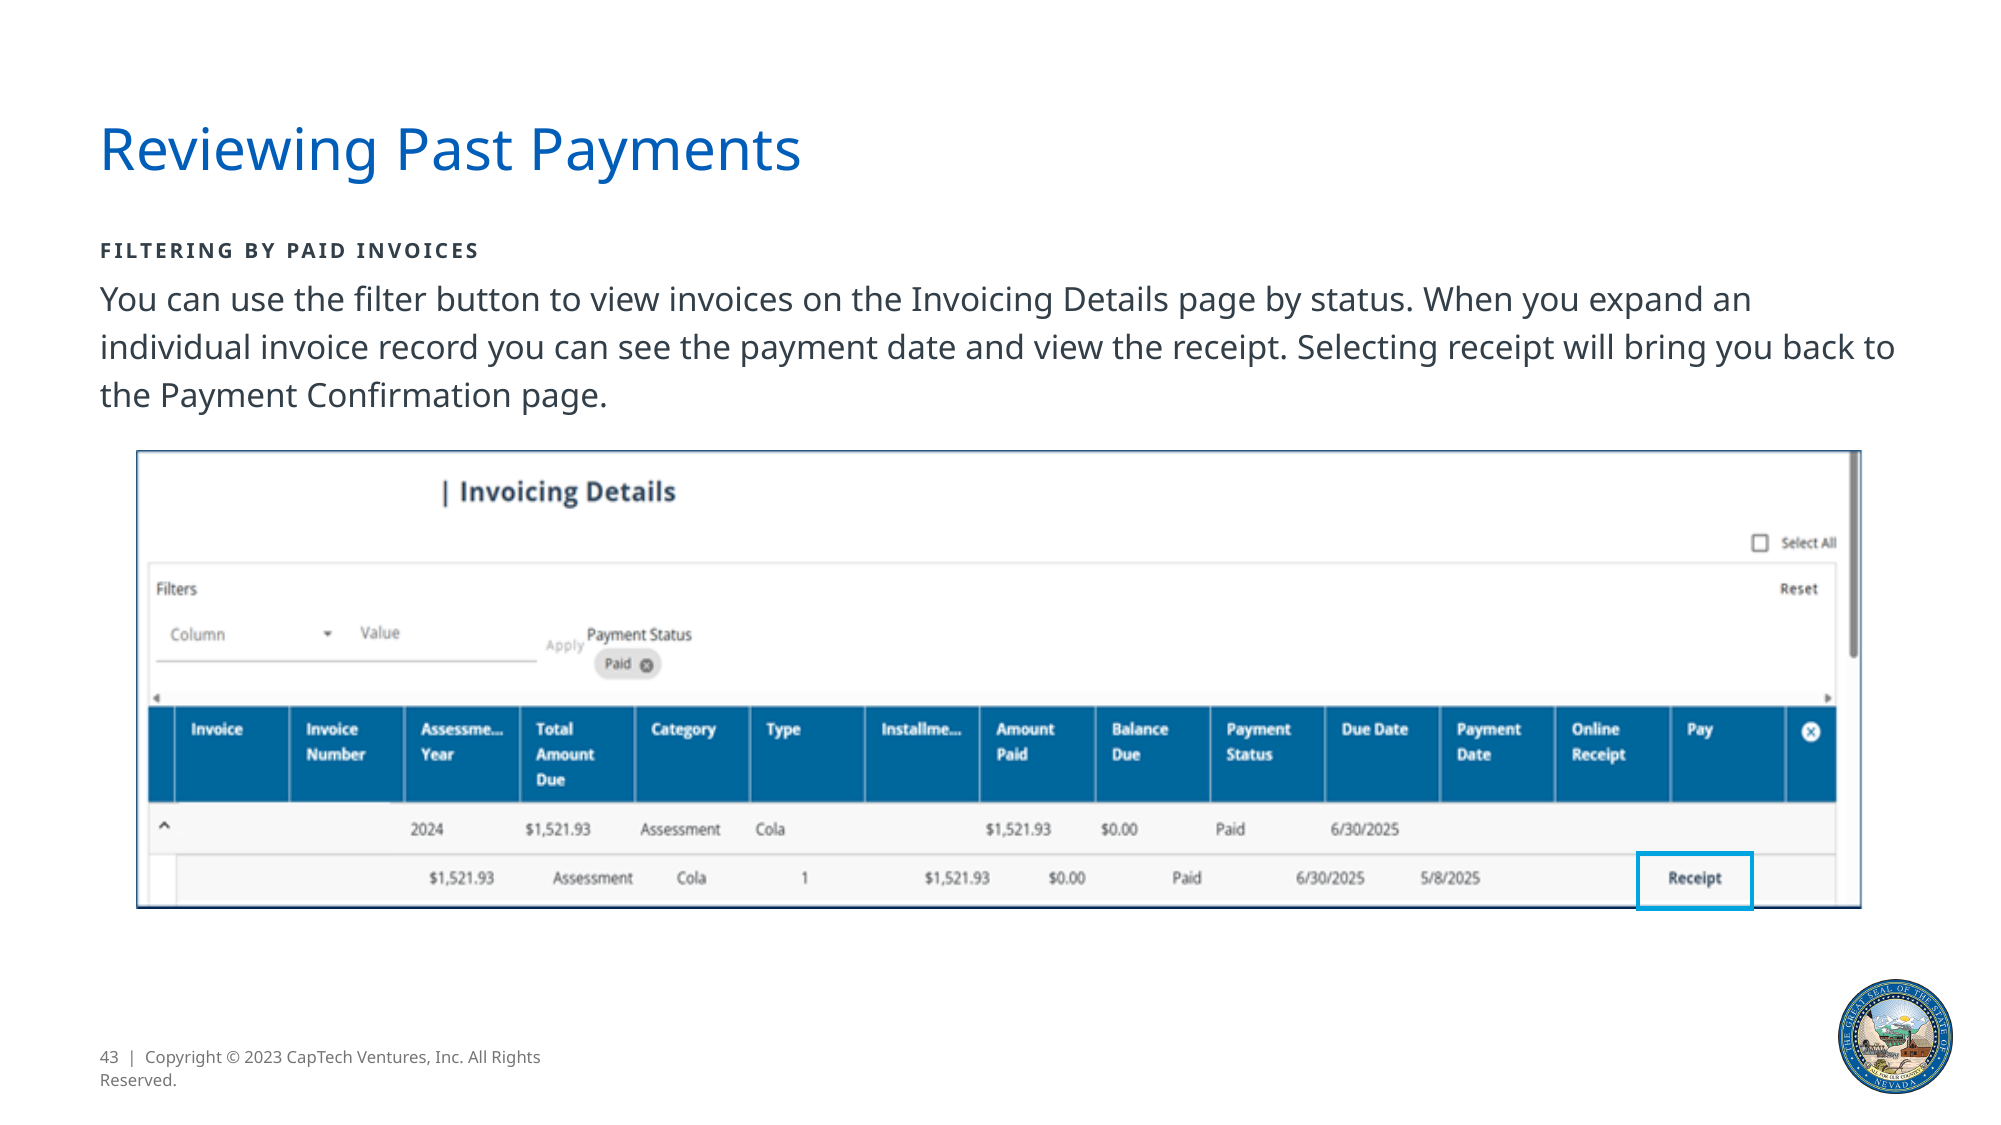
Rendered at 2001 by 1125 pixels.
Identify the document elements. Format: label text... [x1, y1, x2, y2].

text_box FILTERING BY PAID INVOICES [99, 220, 1100, 267]
list You can use the filter button to view invoices on the Invoicing Details page by status. When you expand an individual invoice record you can see the payment date and view the receipt. Selecting receipt will bring you back to the Payment Confirmation page. [99, 270, 1900, 364]
picture [136, 450, 1864, 909]
picture [1838, 979, 1953, 1094]
picture [1641, 857, 1749, 905]
title Reviewing Past Payments [99, 112, 1900, 184]
